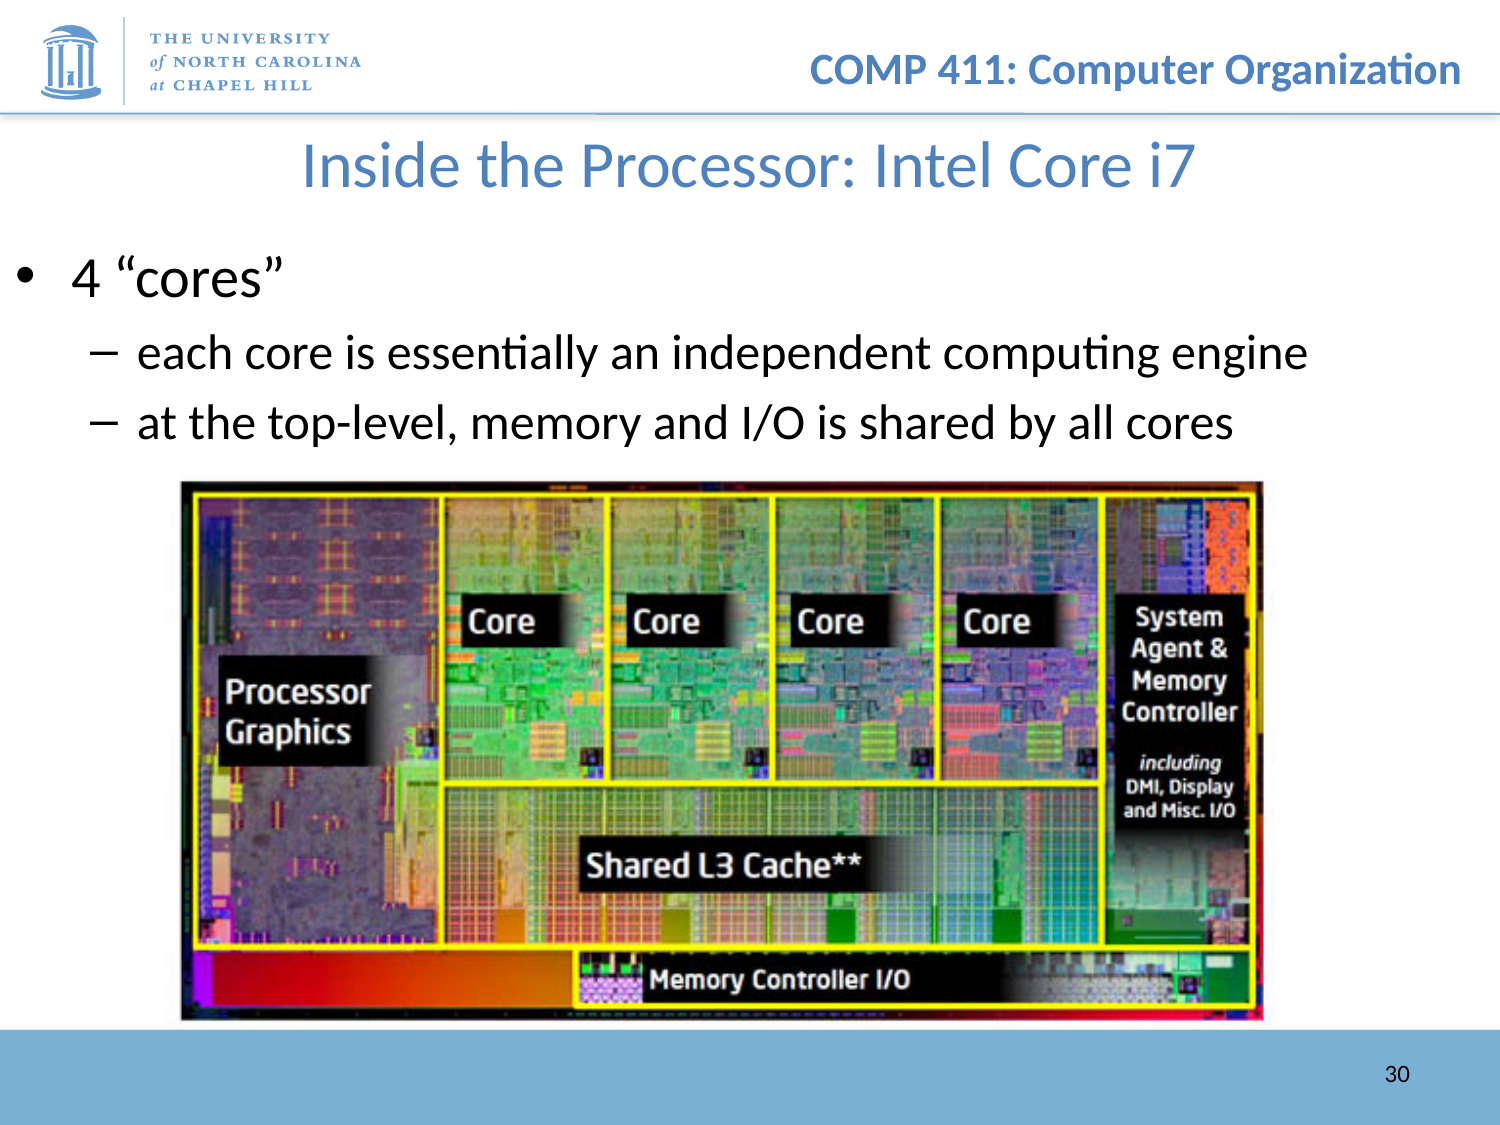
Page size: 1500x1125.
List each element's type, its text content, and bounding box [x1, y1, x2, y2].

list 4 “cores” each core is essentially an independent computing engine at the top-level, memory and I/O is shared by all cores [0, 231, 1500, 1125]
title Inside the Processor: Intel Core i7 [0, 113, 1500, 209]
picture [41, 17, 361, 105]
slide_number 30 [1310, 1042, 1425, 1103]
picture [135, 452, 1307, 1101]
